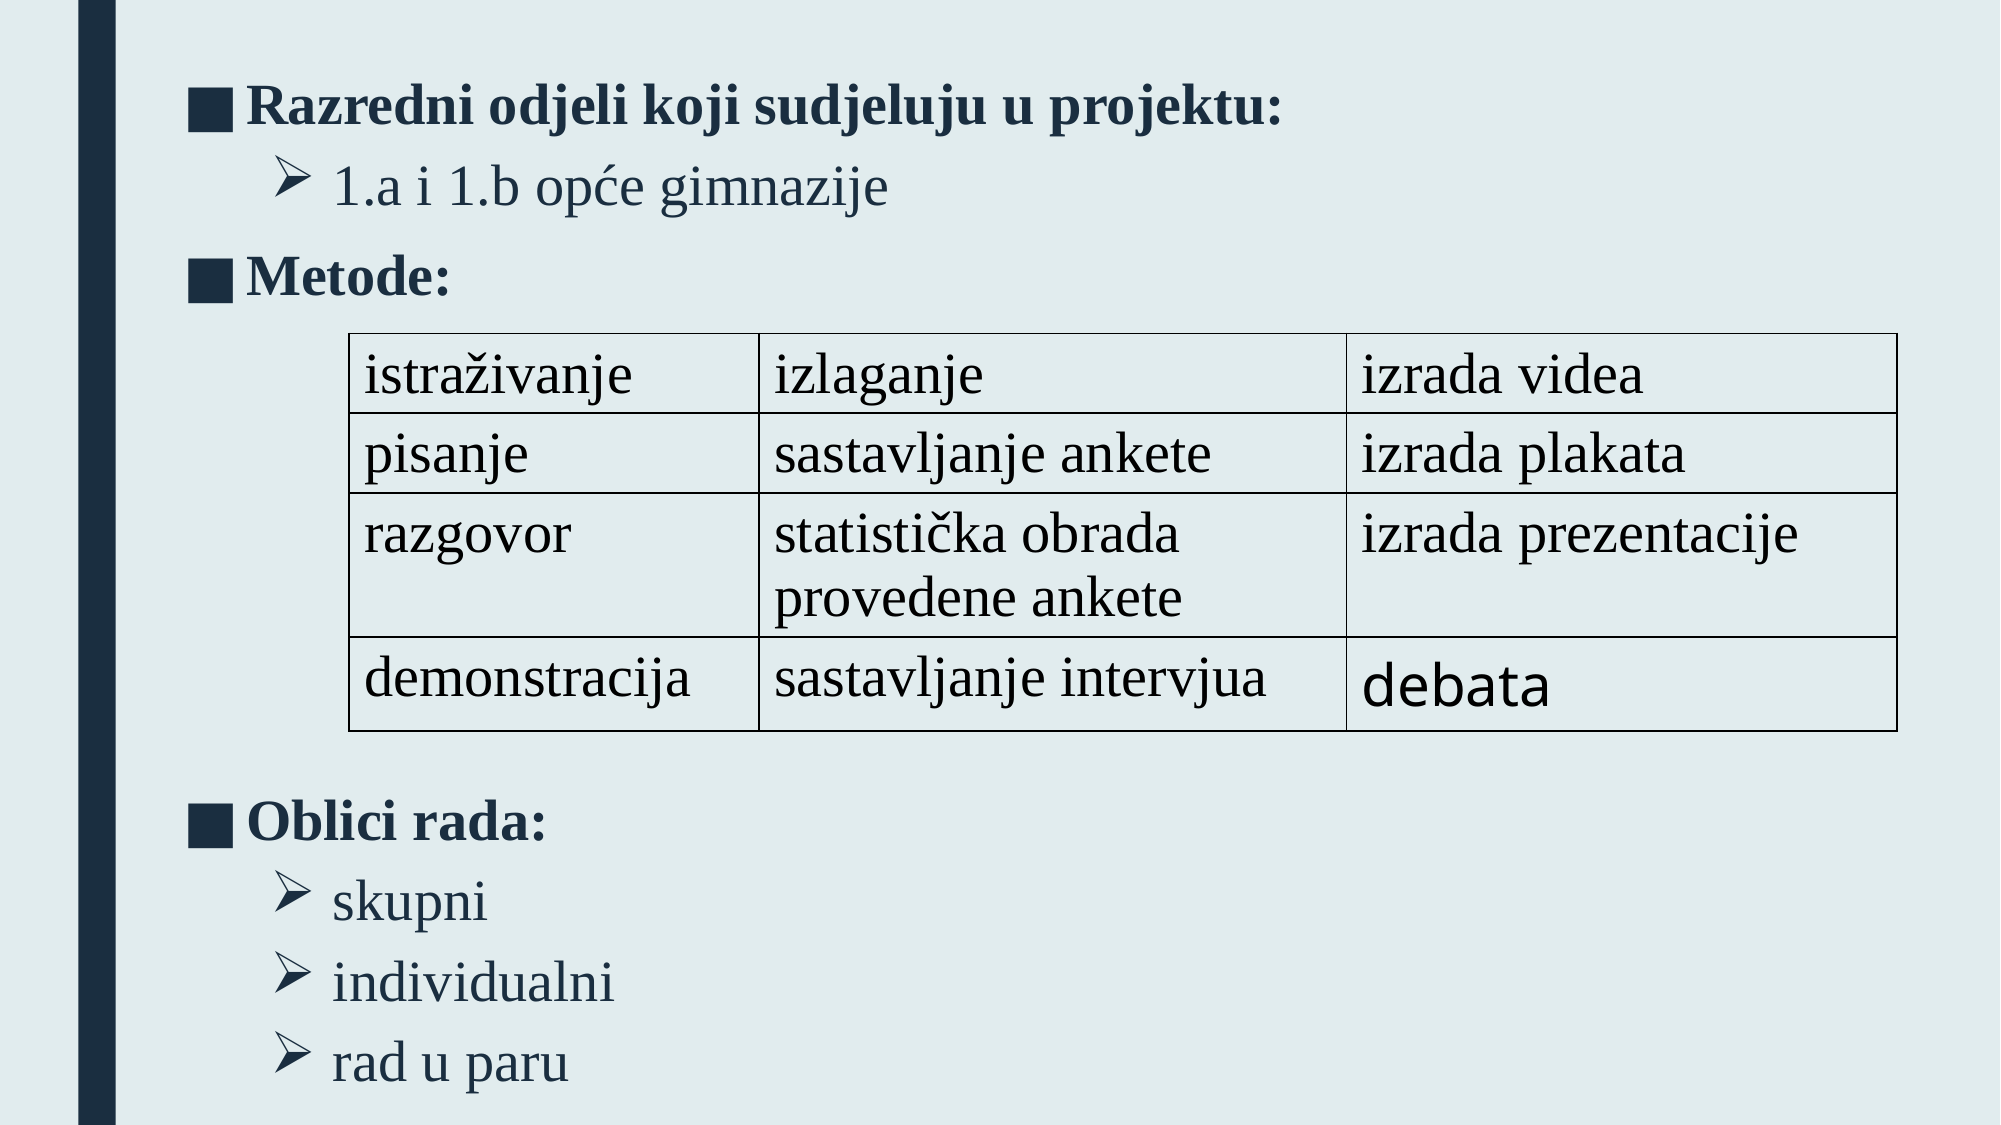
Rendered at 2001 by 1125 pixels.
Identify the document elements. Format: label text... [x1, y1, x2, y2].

table_cell debata [1347, 638, 1896, 730]
table_cell izrada plakata [1347, 414, 1896, 492]
table_cell izrada prezentacije [1347, 494, 1896, 636]
table_cell razgovor [350, 494, 758, 636]
table_cell demonstracija [350, 638, 758, 730]
table_cell statistička obrada provedene ankete [760, 494, 1346, 636]
table_cell pisanje [350, 414, 758, 492]
text_box Razredni odjeli koji sudjeluju u projektu: 1.a i 1.b opće gimnazije Metode: Oblici rada: skupni individualni rad u paru [182, 64, 1908, 1060]
table_cell sastavljanje ankete [760, 414, 1346, 492]
table_header izrada videa [1347, 334, 1896, 412]
table_cell sastavljanje intervjua [760, 638, 1346, 730]
table_header izlaganje [760, 334, 1346, 412]
table_header istraživanje [350, 334, 758, 412]
